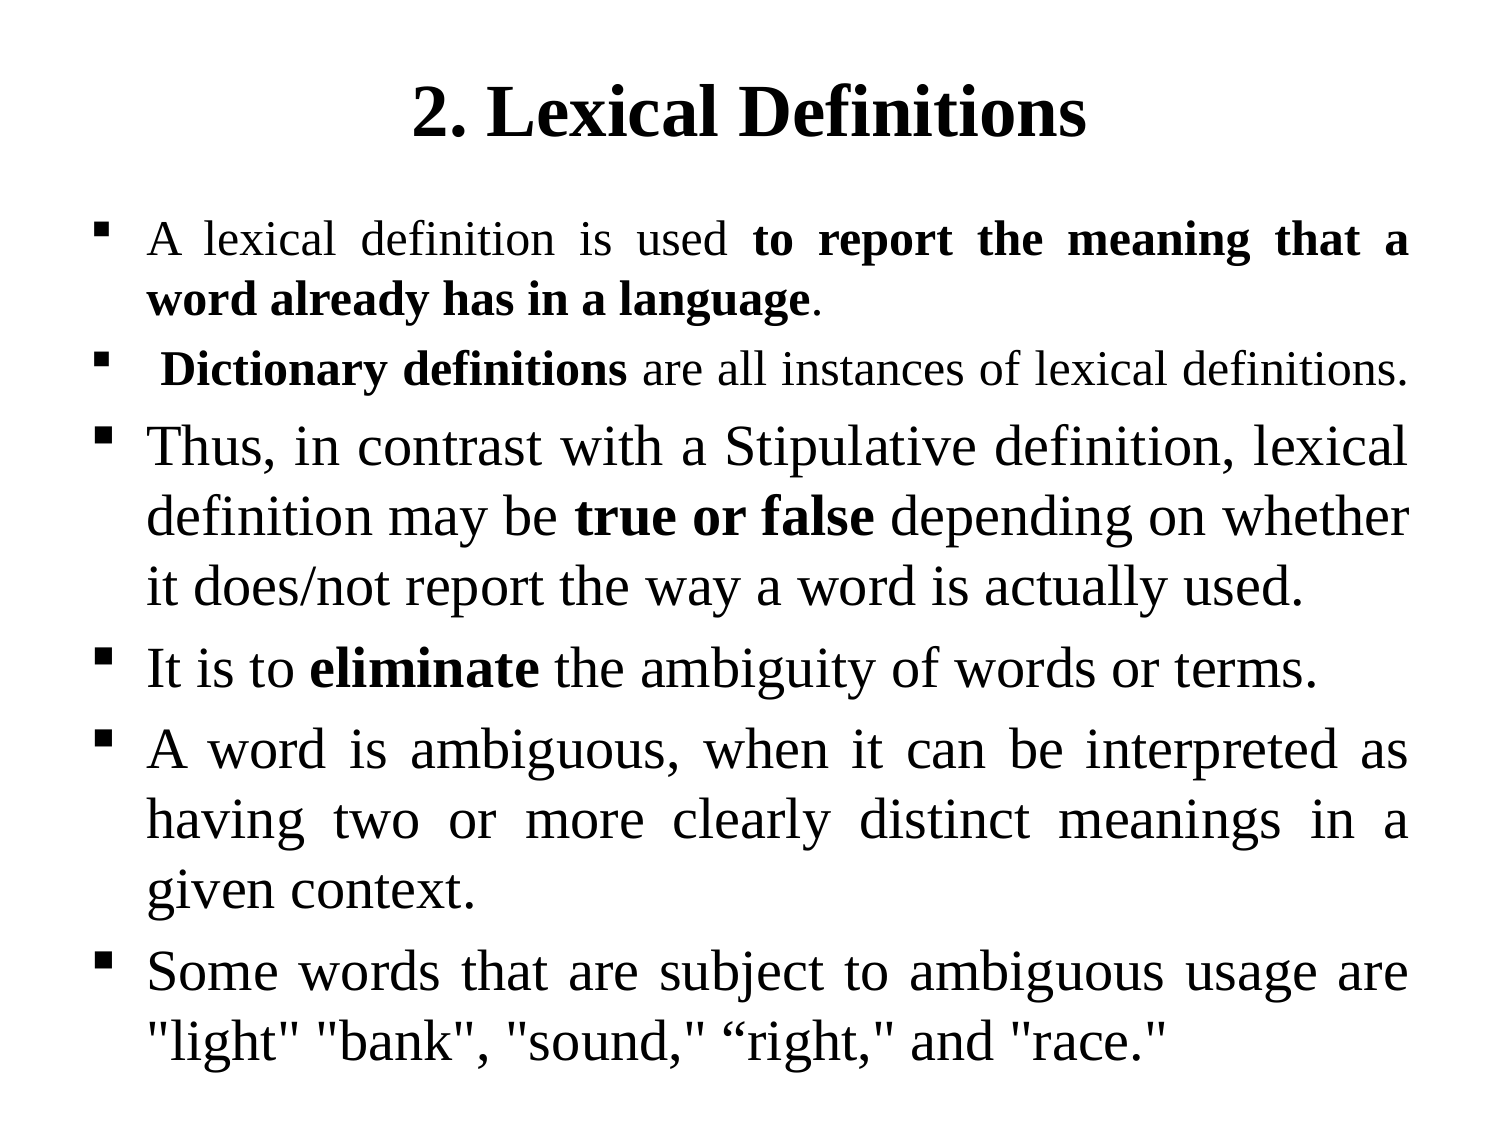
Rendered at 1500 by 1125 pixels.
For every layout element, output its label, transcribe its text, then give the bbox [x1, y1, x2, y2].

list A lexical definition is used to report the meaning that a word already has in a language. Dictionary definitions are all instances of lexical definitions. Thus, in contrast with a Stipulative definition, lexical definition may be true or false depending on whether it does/not report the way a word is actually used. It is to eliminate the ambiguity of words or terms. A word is ambiguous, when it can be interpreted as having two or more clearly distinct meanings in a given context. Some words that are subject to ambiguous usage are "light" "bank", "sound," “right," and "race." [75, 198, 1425, 1088]
title 2. Lexical Definitions [75, 0, 1425, 198]
